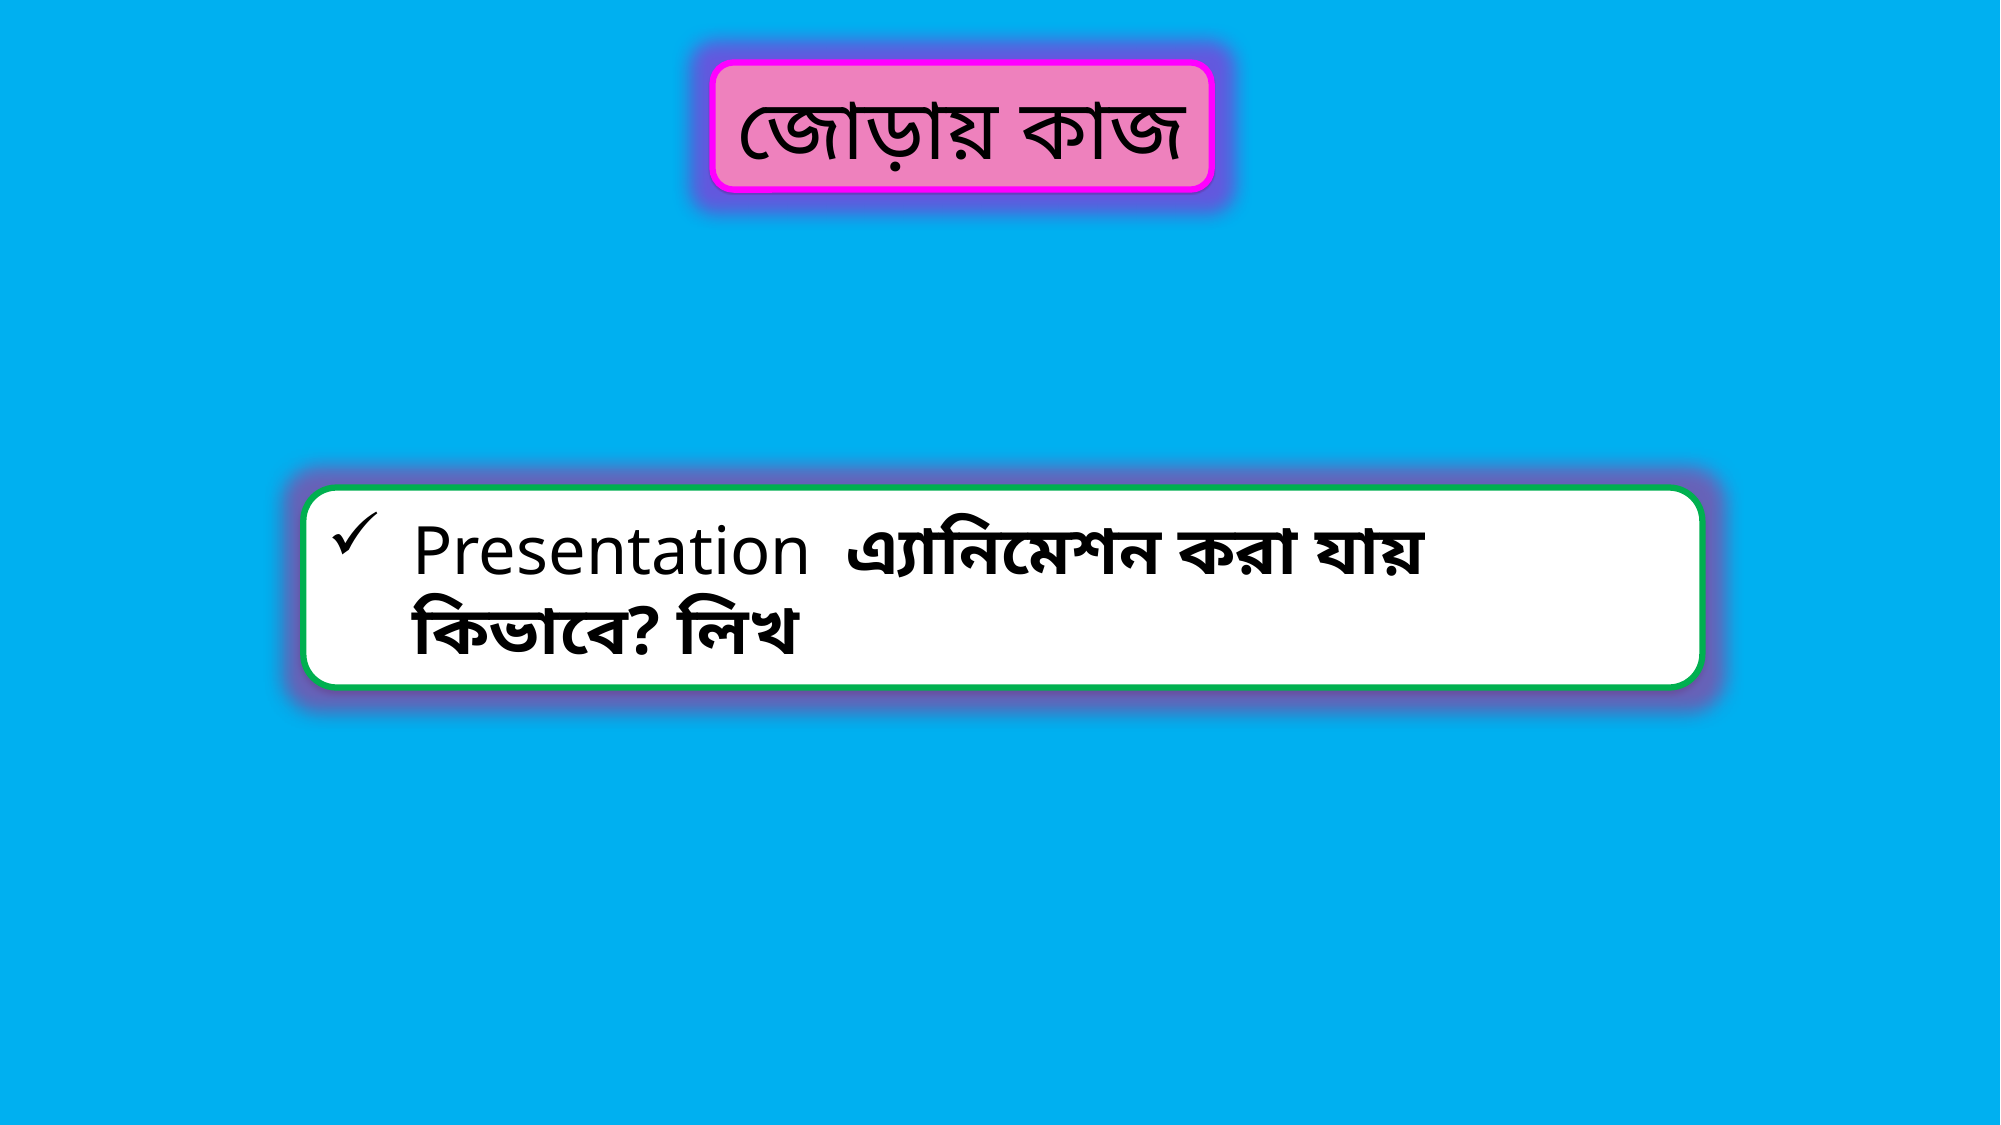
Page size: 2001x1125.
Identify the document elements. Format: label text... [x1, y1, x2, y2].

picture [277, 459, 1733, 718]
picture [683, 33, 1243, 220]
text_box Presentation এ্যানিমেশন করা যায় কিভাবে? লিখ [302, 486, 1703, 689]
text_box জোড়ায় কাজ [712, 62, 1212, 190]
